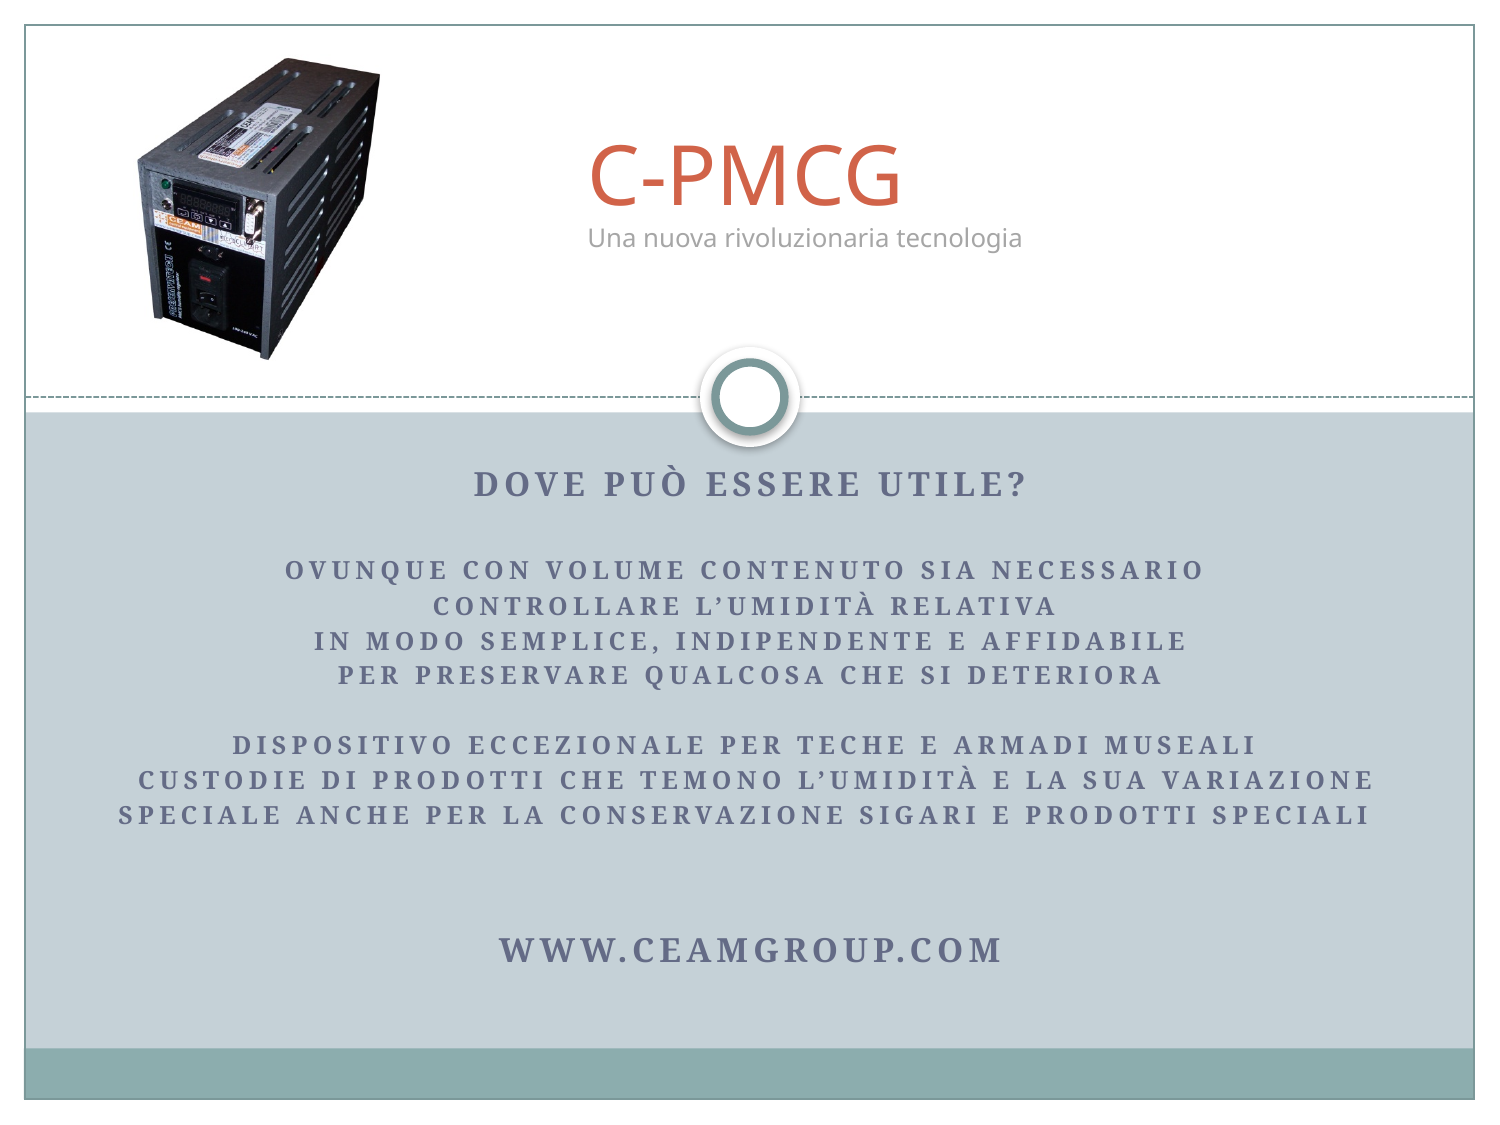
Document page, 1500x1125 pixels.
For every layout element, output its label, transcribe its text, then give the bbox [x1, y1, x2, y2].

picture [133, 54, 382, 362]
subtitle Dove può essere utile? Ovunque con volume contenuto sia necessario controllare l’umidità relativa in modo semplice, indipendente e affidabile Per preservare qualcosa che si deteriora Dispositivo eccezionale per teche e armadi museali custodie di prodotti che temono l’umidità e la sua variazione Speciale anche per la Conservazione sigari e prodotti speciali www.ceamgroup.com [41, 456, 1459, 1016]
title C-PMCG Una nuova rivoluzionaria tecnologia [572, 113, 1412, 291]
